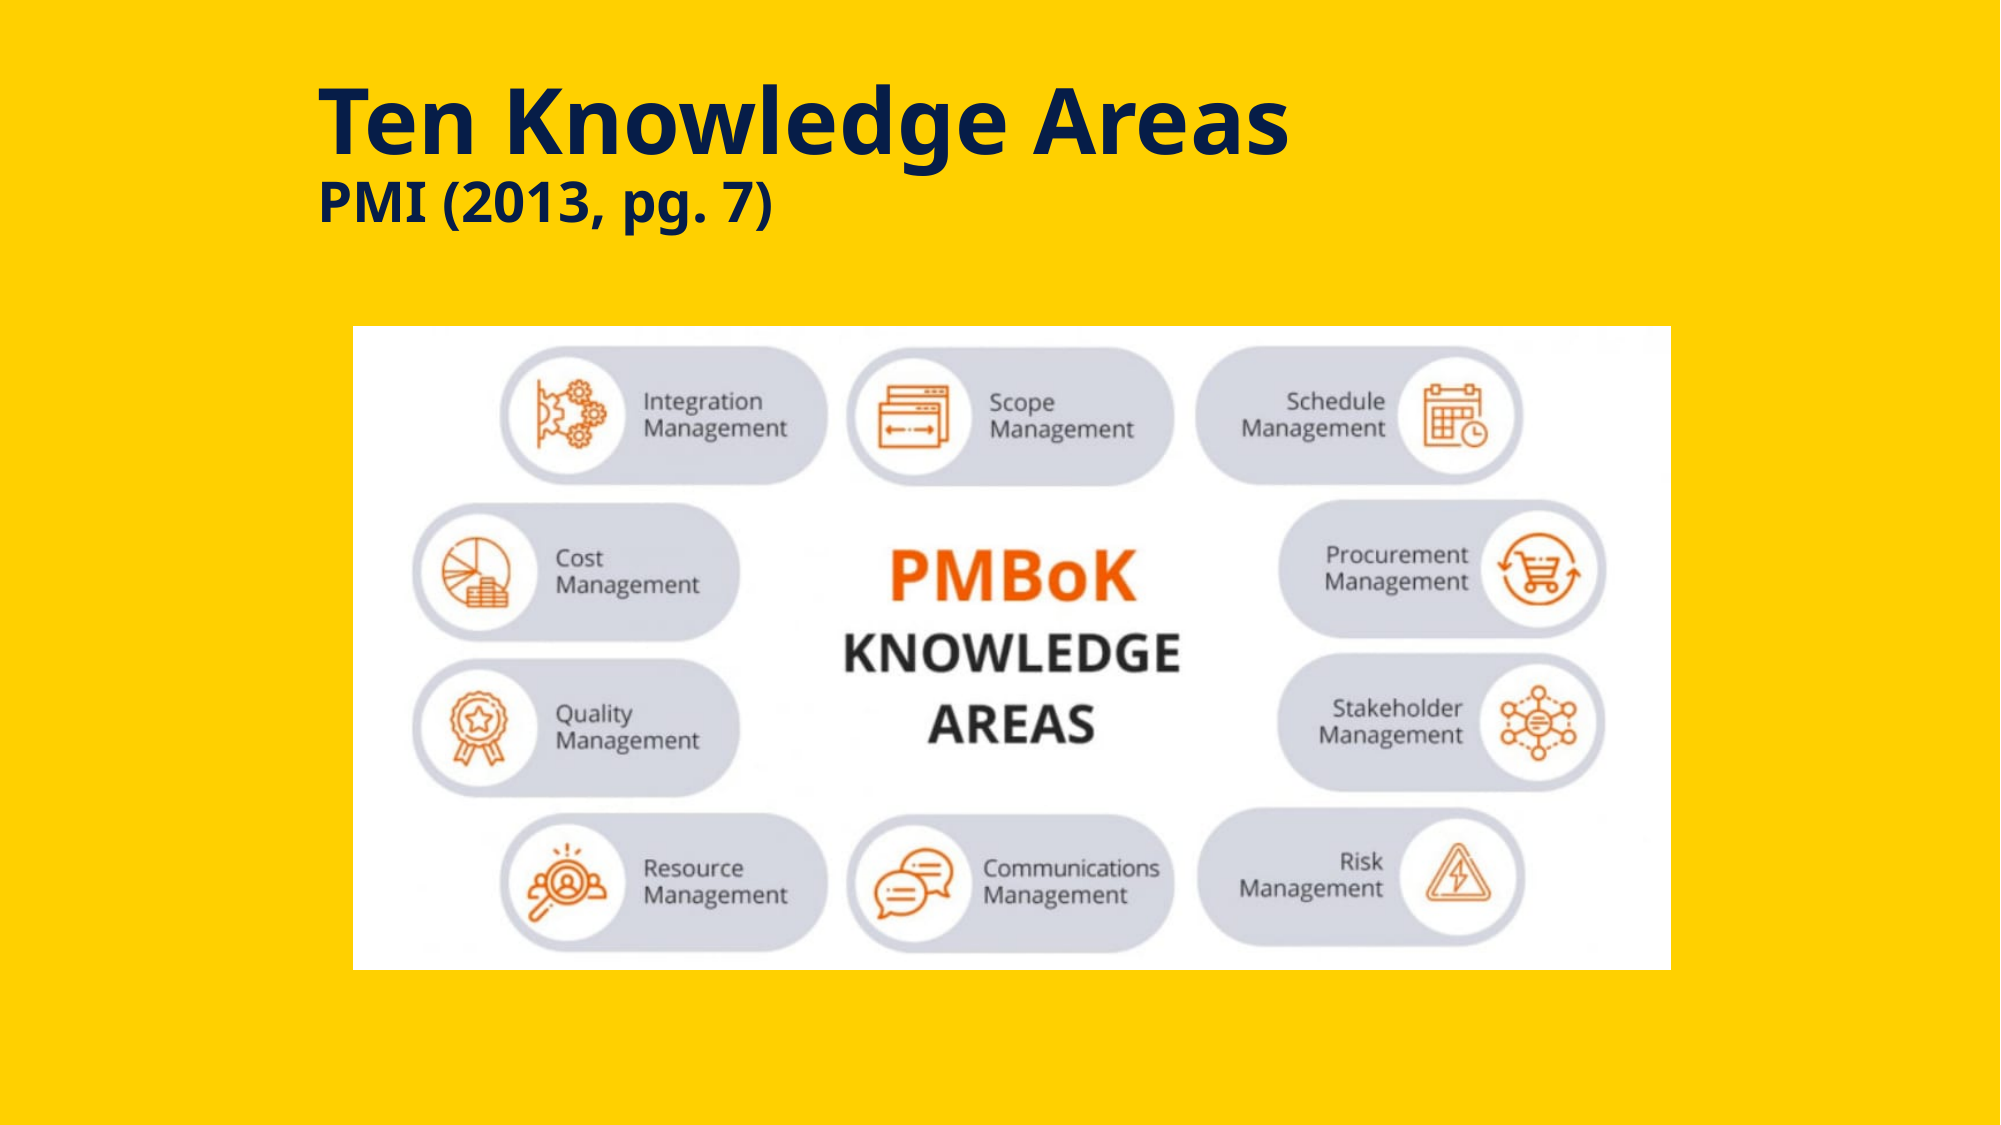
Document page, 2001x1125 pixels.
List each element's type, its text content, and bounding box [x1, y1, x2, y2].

title Ten Knowledge Areas PMI (2013, pg. 7) [302, 46, 1777, 264]
picture [353, 326, 1671, 970]
